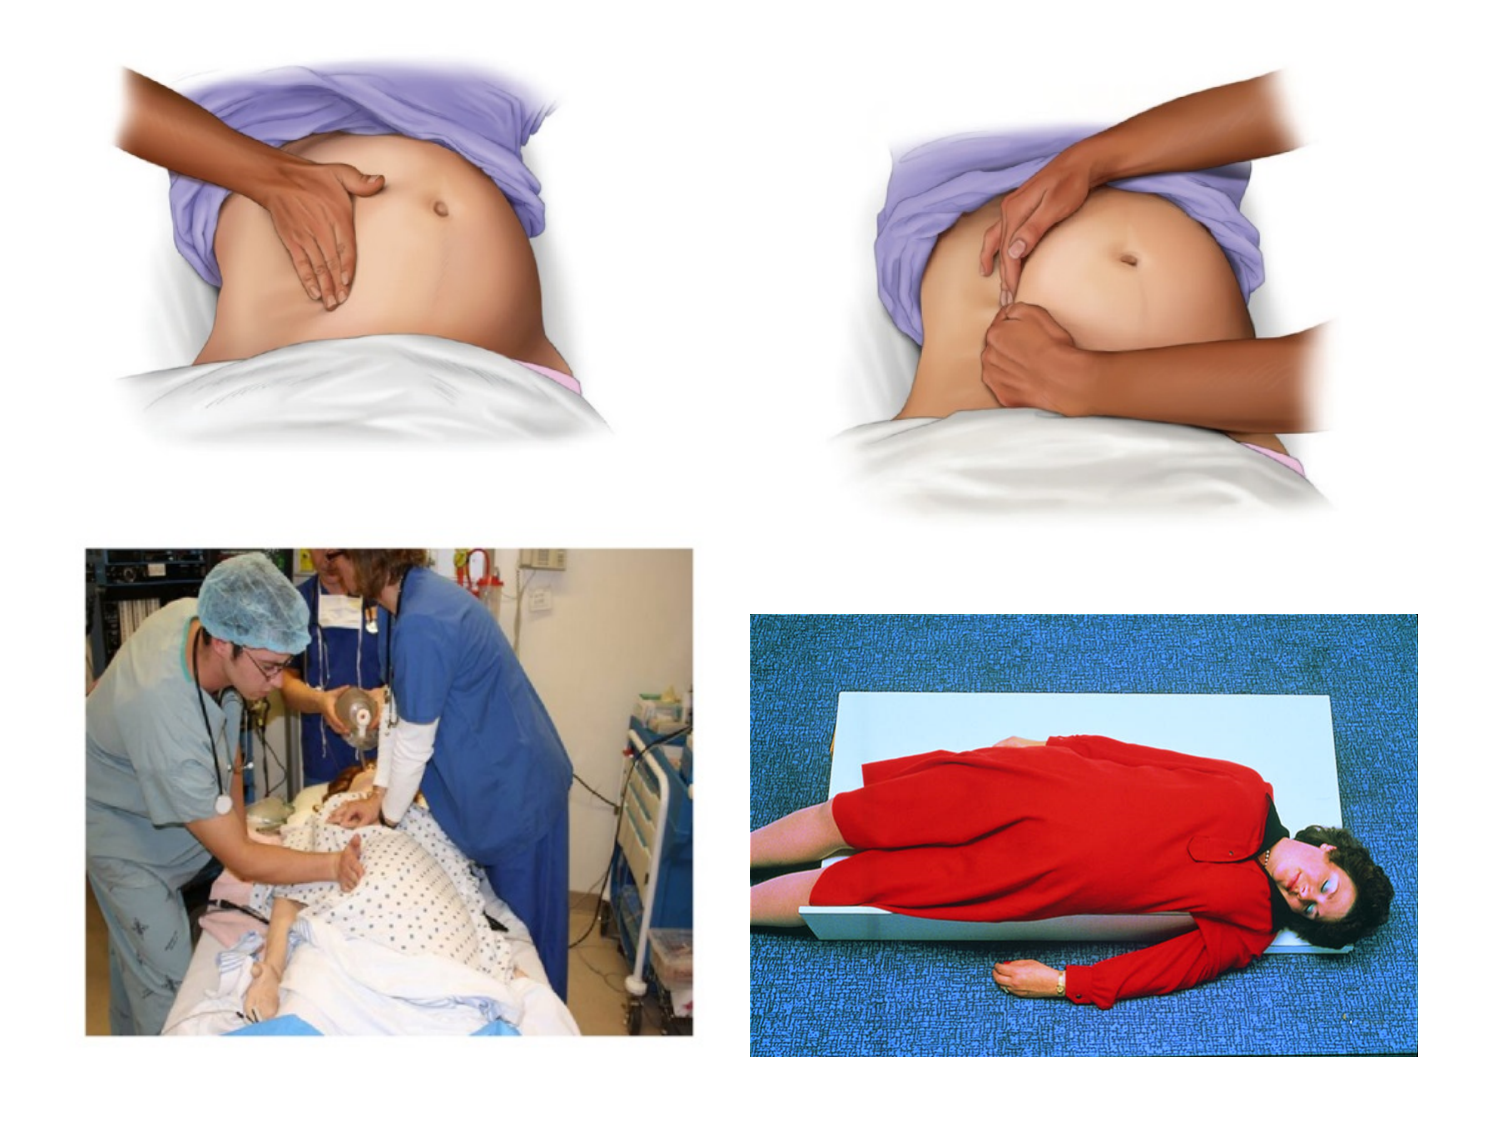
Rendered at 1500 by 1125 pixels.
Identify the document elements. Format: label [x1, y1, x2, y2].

list [88, 30, 639, 489]
picture [749, 614, 1418, 1057]
list [808, 42, 1359, 555]
picture [64, 526, 715, 1058]
